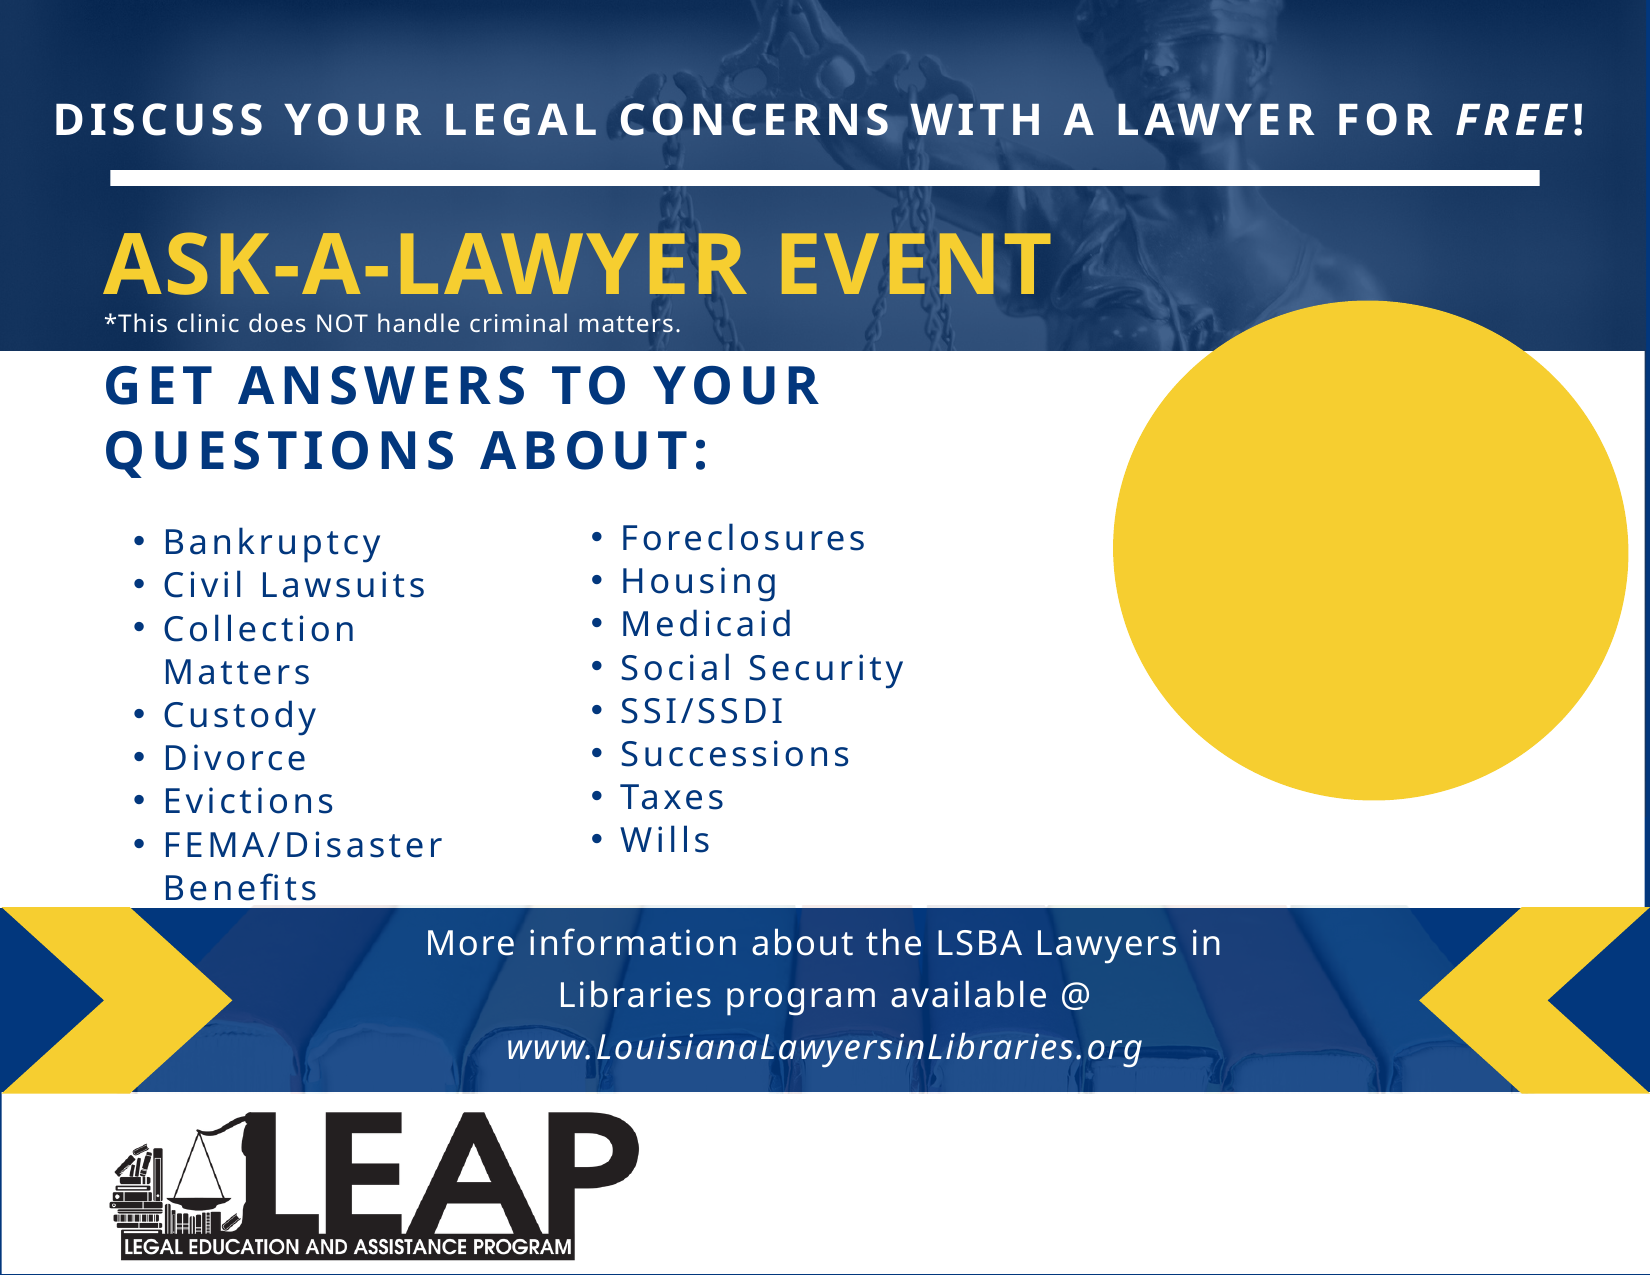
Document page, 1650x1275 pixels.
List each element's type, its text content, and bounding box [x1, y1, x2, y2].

text_box [0, 0, 1647, 817]
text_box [1418, 906, 1650, 1094]
text_box DISCUSS YOUR LEGAL CONCERNS WITH A LAWYER FOR FREE! [52, 90, 1590, 145]
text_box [1112, 300, 1629, 801]
text_box [103, 1104, 650, 1263]
text_box More information about the LSBA Lawyers in Libraries program available @ www.LouisianaLawyersinLibraries.org [351, 910, 1299, 1067]
text_box [110, 170, 1540, 186]
text_box [237, 905, 1419, 1094]
text_box [0, 351, 1645, 906]
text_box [103, 359, 1099, 907]
text_box [1, 1094, 1650, 1275]
text_box ASK-A-LAWYER EVENT [103, 210, 1523, 312]
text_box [1, 906, 233, 1094]
text_box *This clinic does NOT handle criminal matters. [103, 301, 791, 338]
